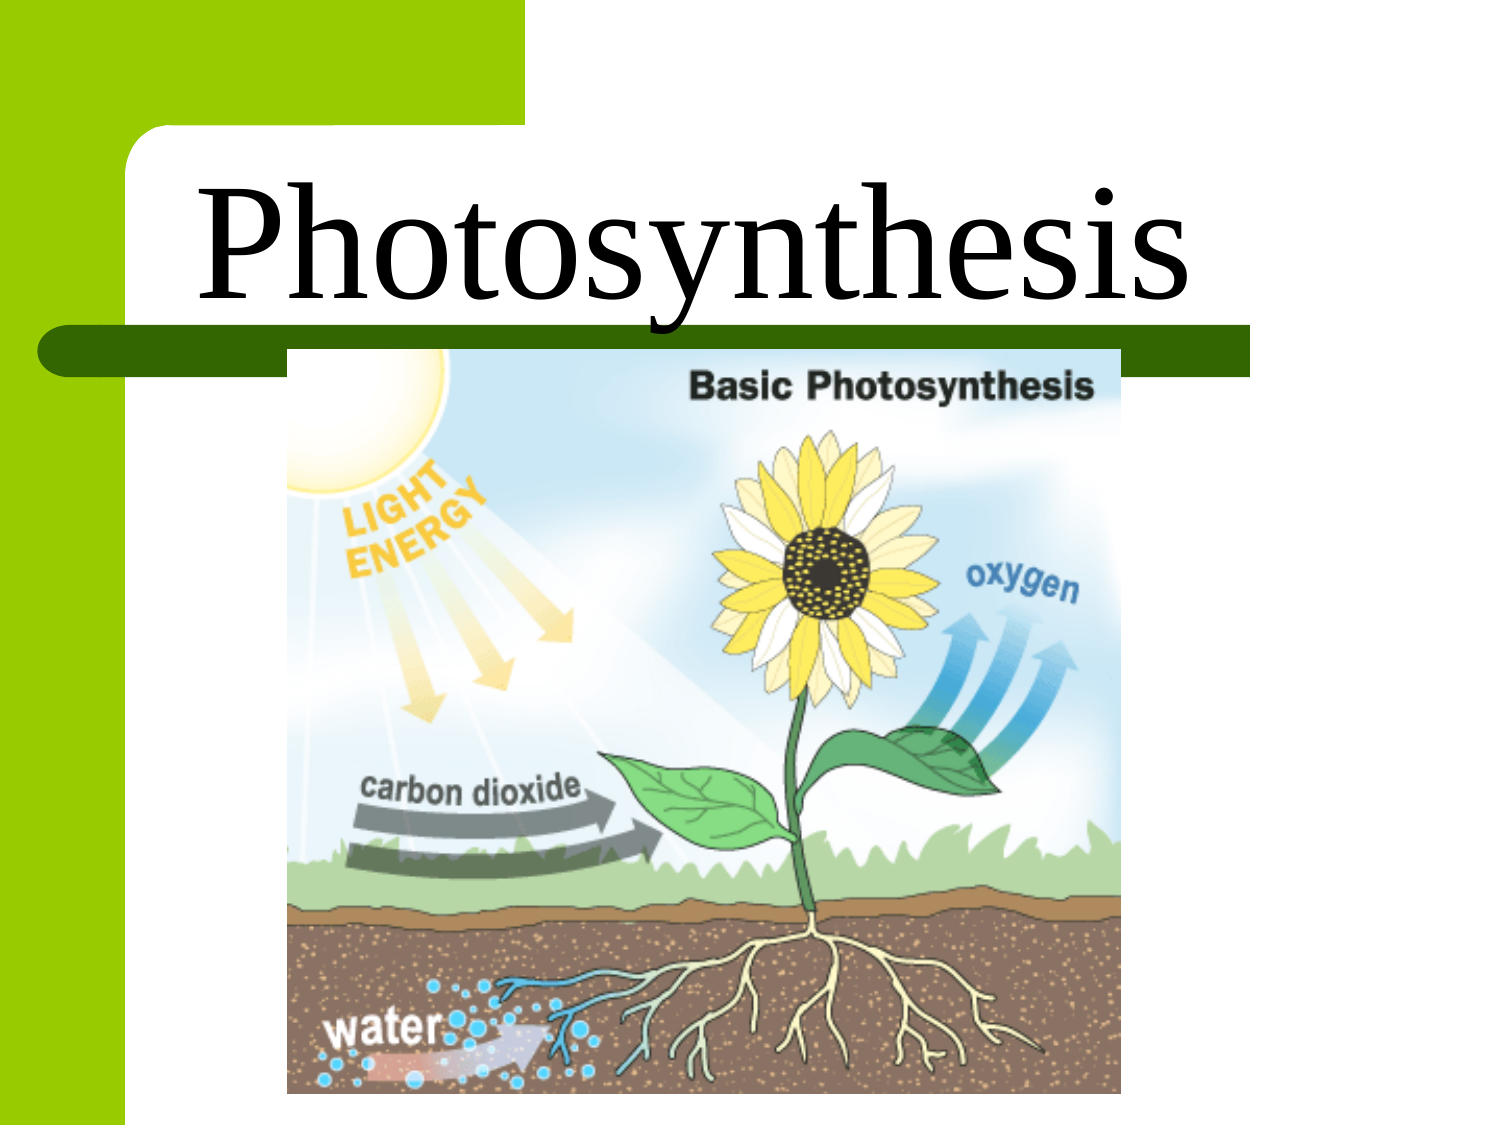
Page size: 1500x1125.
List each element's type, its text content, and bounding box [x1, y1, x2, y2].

picture [287, 349, 1122, 1094]
text_box Photosynthesis [179, 124, 1211, 340]
